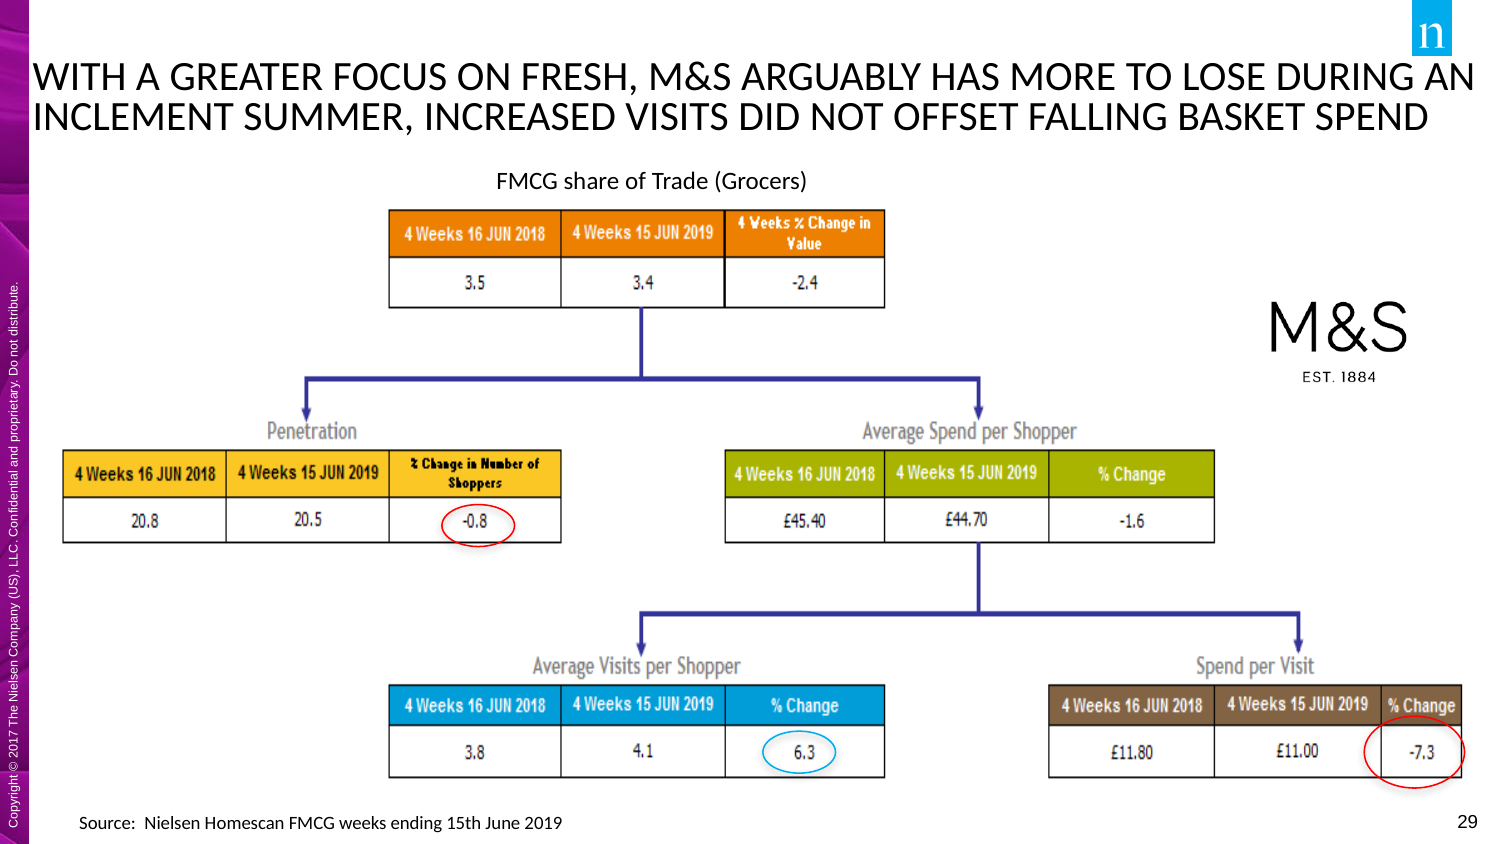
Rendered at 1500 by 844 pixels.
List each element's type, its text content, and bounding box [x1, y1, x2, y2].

list Source: Nielsen Homescan FMCG weeks ending 15th June 2019 [45, 804, 1385, 841]
title WITH A GREATER FOCUS ON FRESH, M&S ARGUABLY HAS MORE TO LOSE DURING AN INCLEMENT SUMMER, INCREASED VISITS DID NOT OFFSET FALLING BASKET SPEND [17, 43, 1500, 139]
text_box FMCG share of Trade (Grocers) [481, 157, 823, 202]
picture [45, 208, 1471, 797]
picture [1422, 24, 1426, 43]
picture [0, 0, 29, 844]
picture [1432, 24, 1441, 43]
